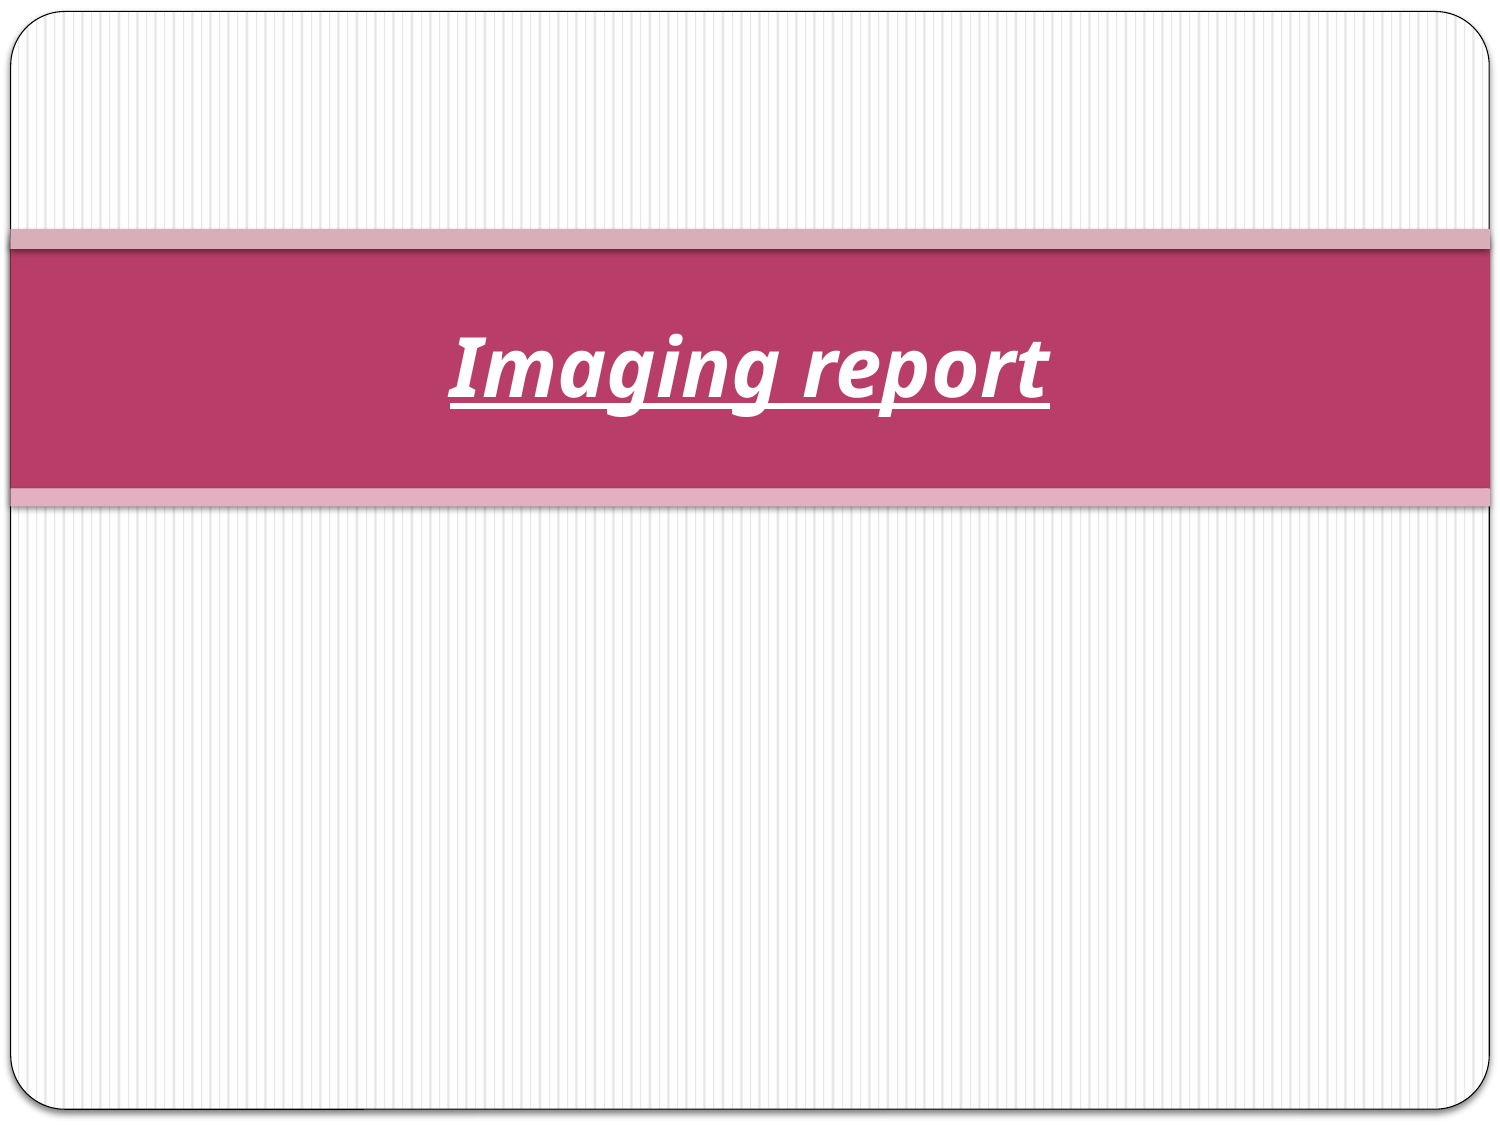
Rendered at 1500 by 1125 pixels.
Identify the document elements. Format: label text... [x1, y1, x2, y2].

title Imaging report [75, 247, 1425, 489]
